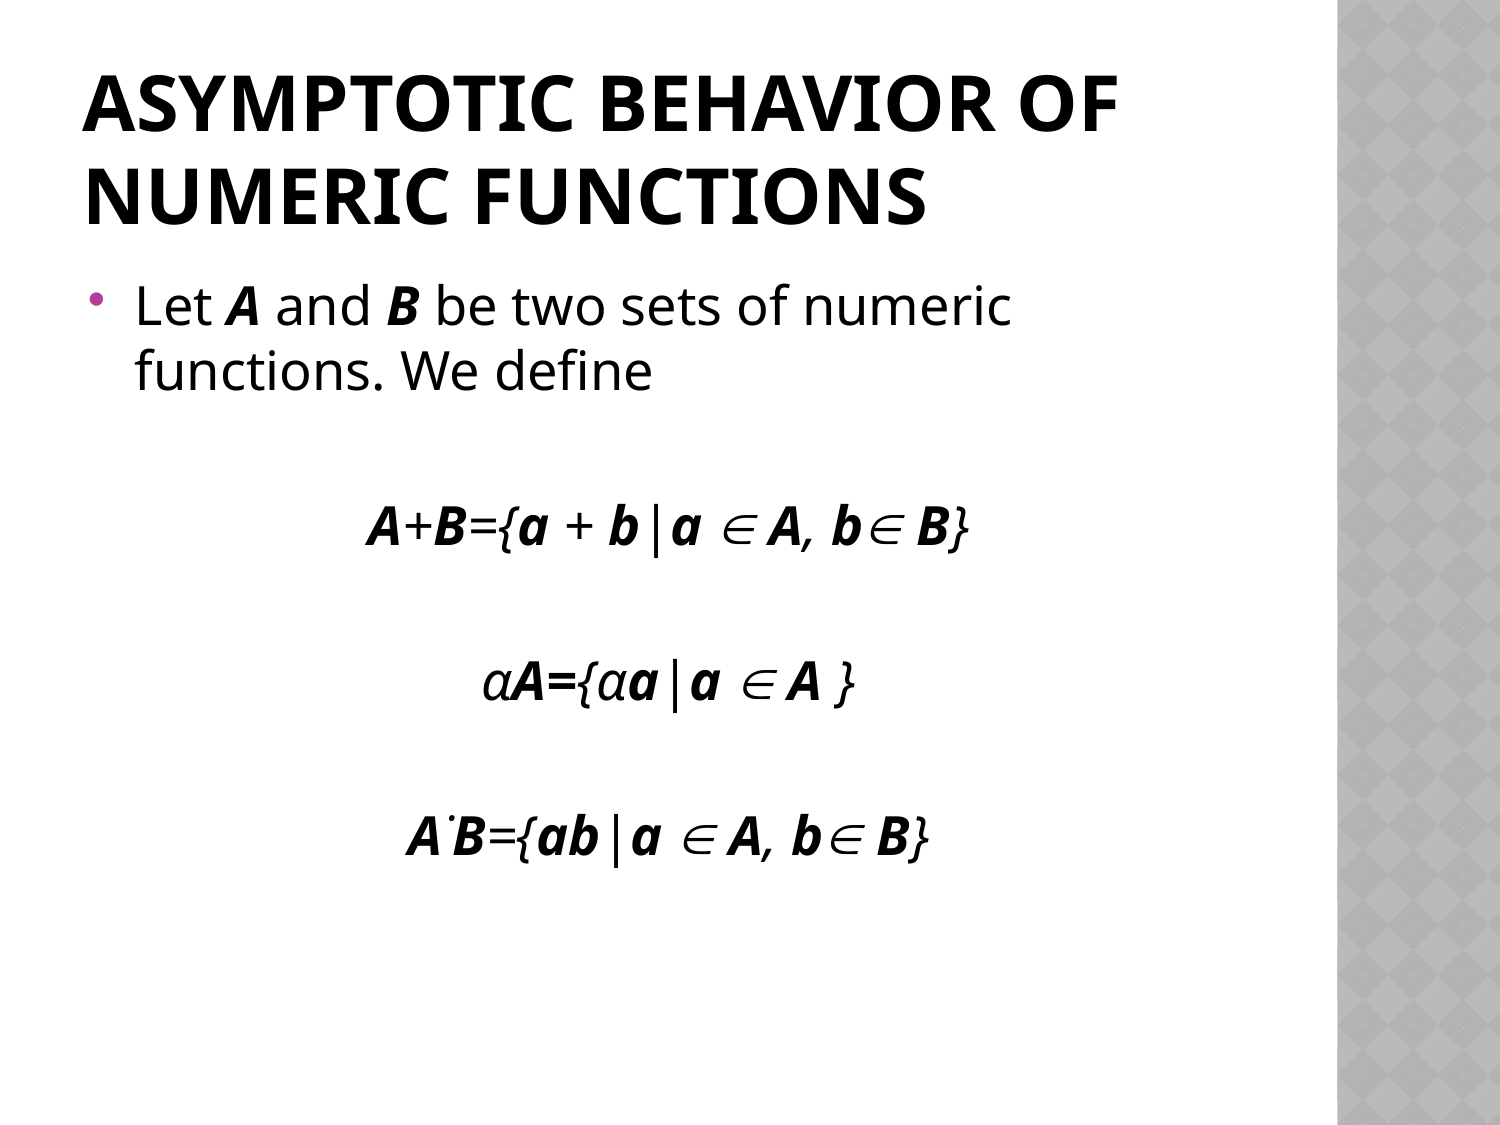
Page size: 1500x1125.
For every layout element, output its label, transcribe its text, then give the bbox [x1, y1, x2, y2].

list Let A and B be two sets of numeric functions. We define A+B={a + b|a  A, b B} αA={αa|a  A } A˙B={ab|a  A, b B} [75, 264, 1263, 1059]
title Asymptotic Behavior of Numeric Functions [75, 52, 1263, 240]
